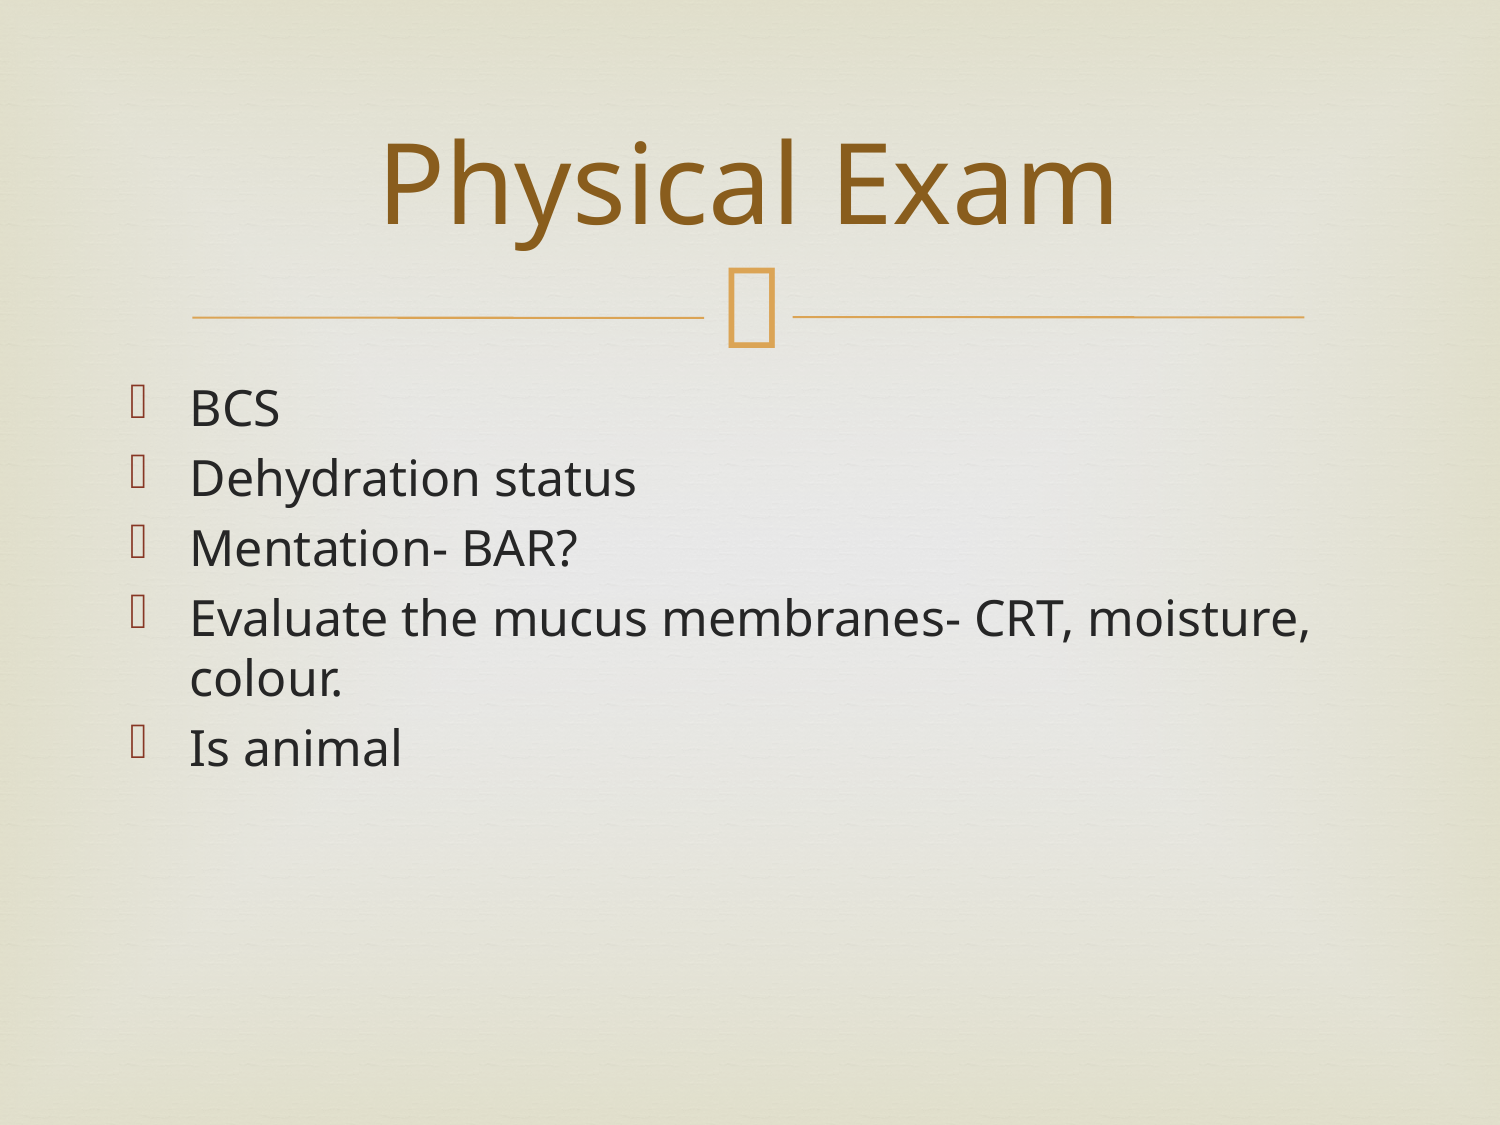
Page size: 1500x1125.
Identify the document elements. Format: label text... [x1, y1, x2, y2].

list BCS Dehydration status Mentation- BAR? Evaluate the mucus membranes- CRT, moisture, colour. Is animal [114, 368, 1386, 1005]
title Physical Exam [112, 93, 1386, 267]
